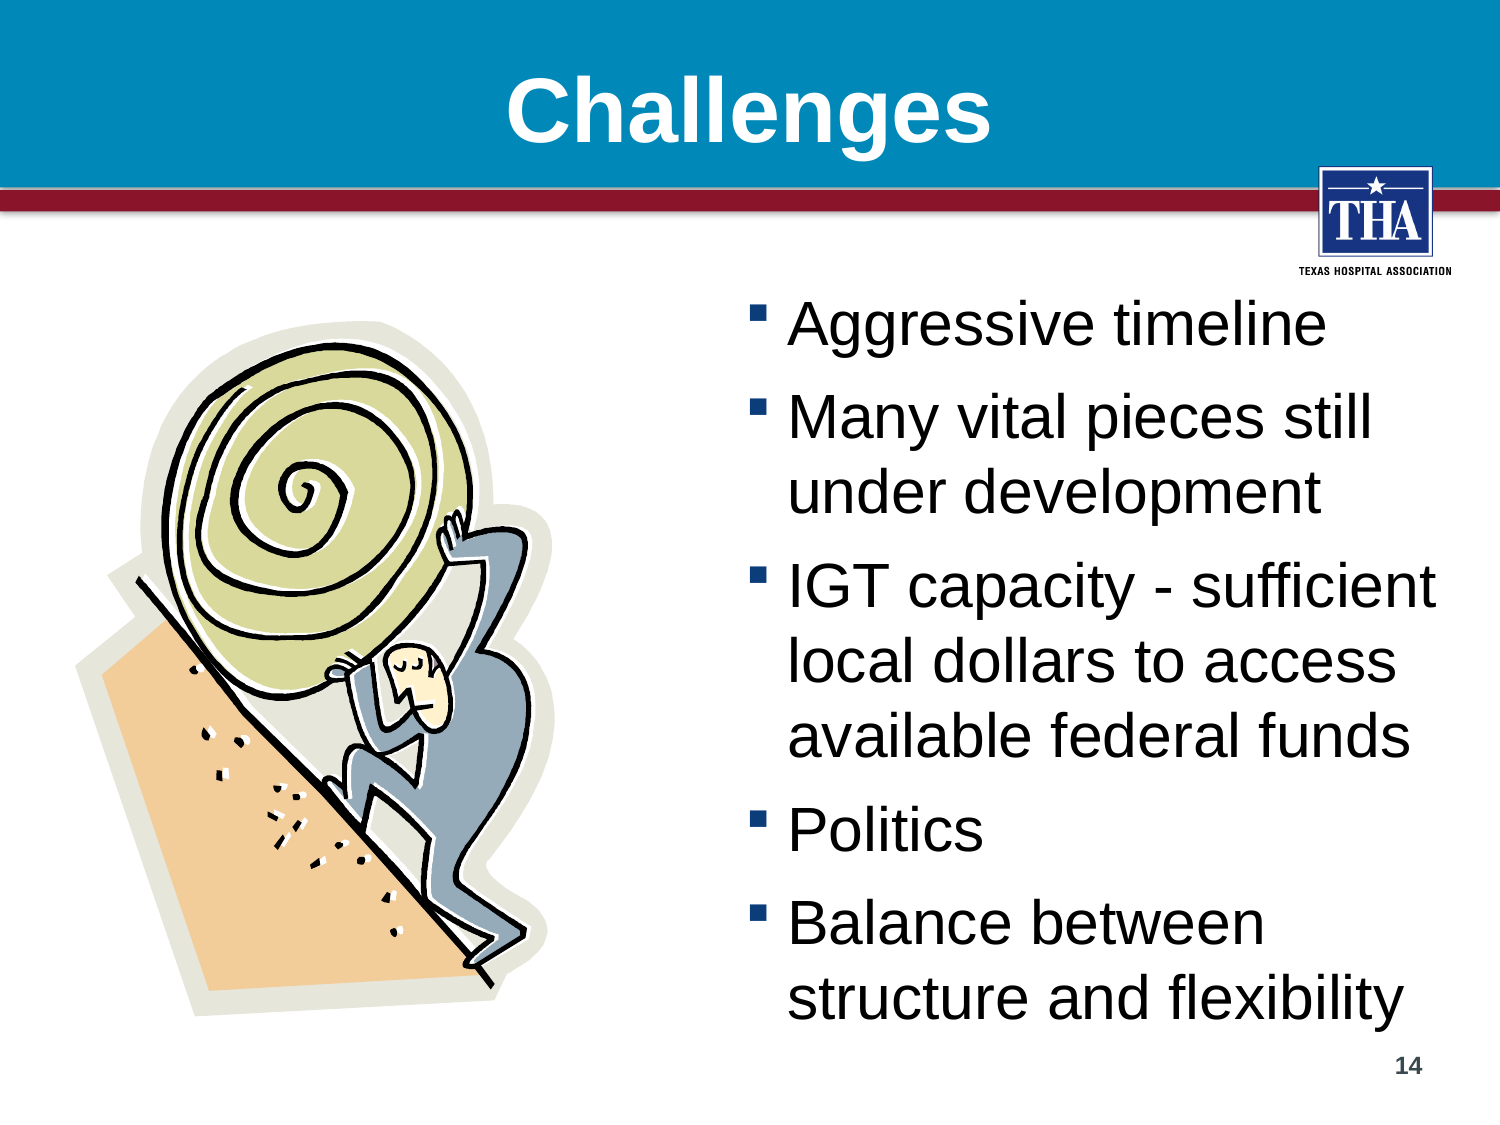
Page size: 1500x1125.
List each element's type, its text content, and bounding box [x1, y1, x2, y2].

slide_number 14 [0, 1042, 1438, 1125]
picture [74, 312, 563, 1026]
list Aggressive timeline Many vital pieces still under development IGT capacity - sufficient local dollars to access available federal funds Politics Balance between structure and flexibility [712, 274, 1488, 1038]
title Challenges [74, 37, 1426, 176]
picture [1299, 167, 1451, 274]
